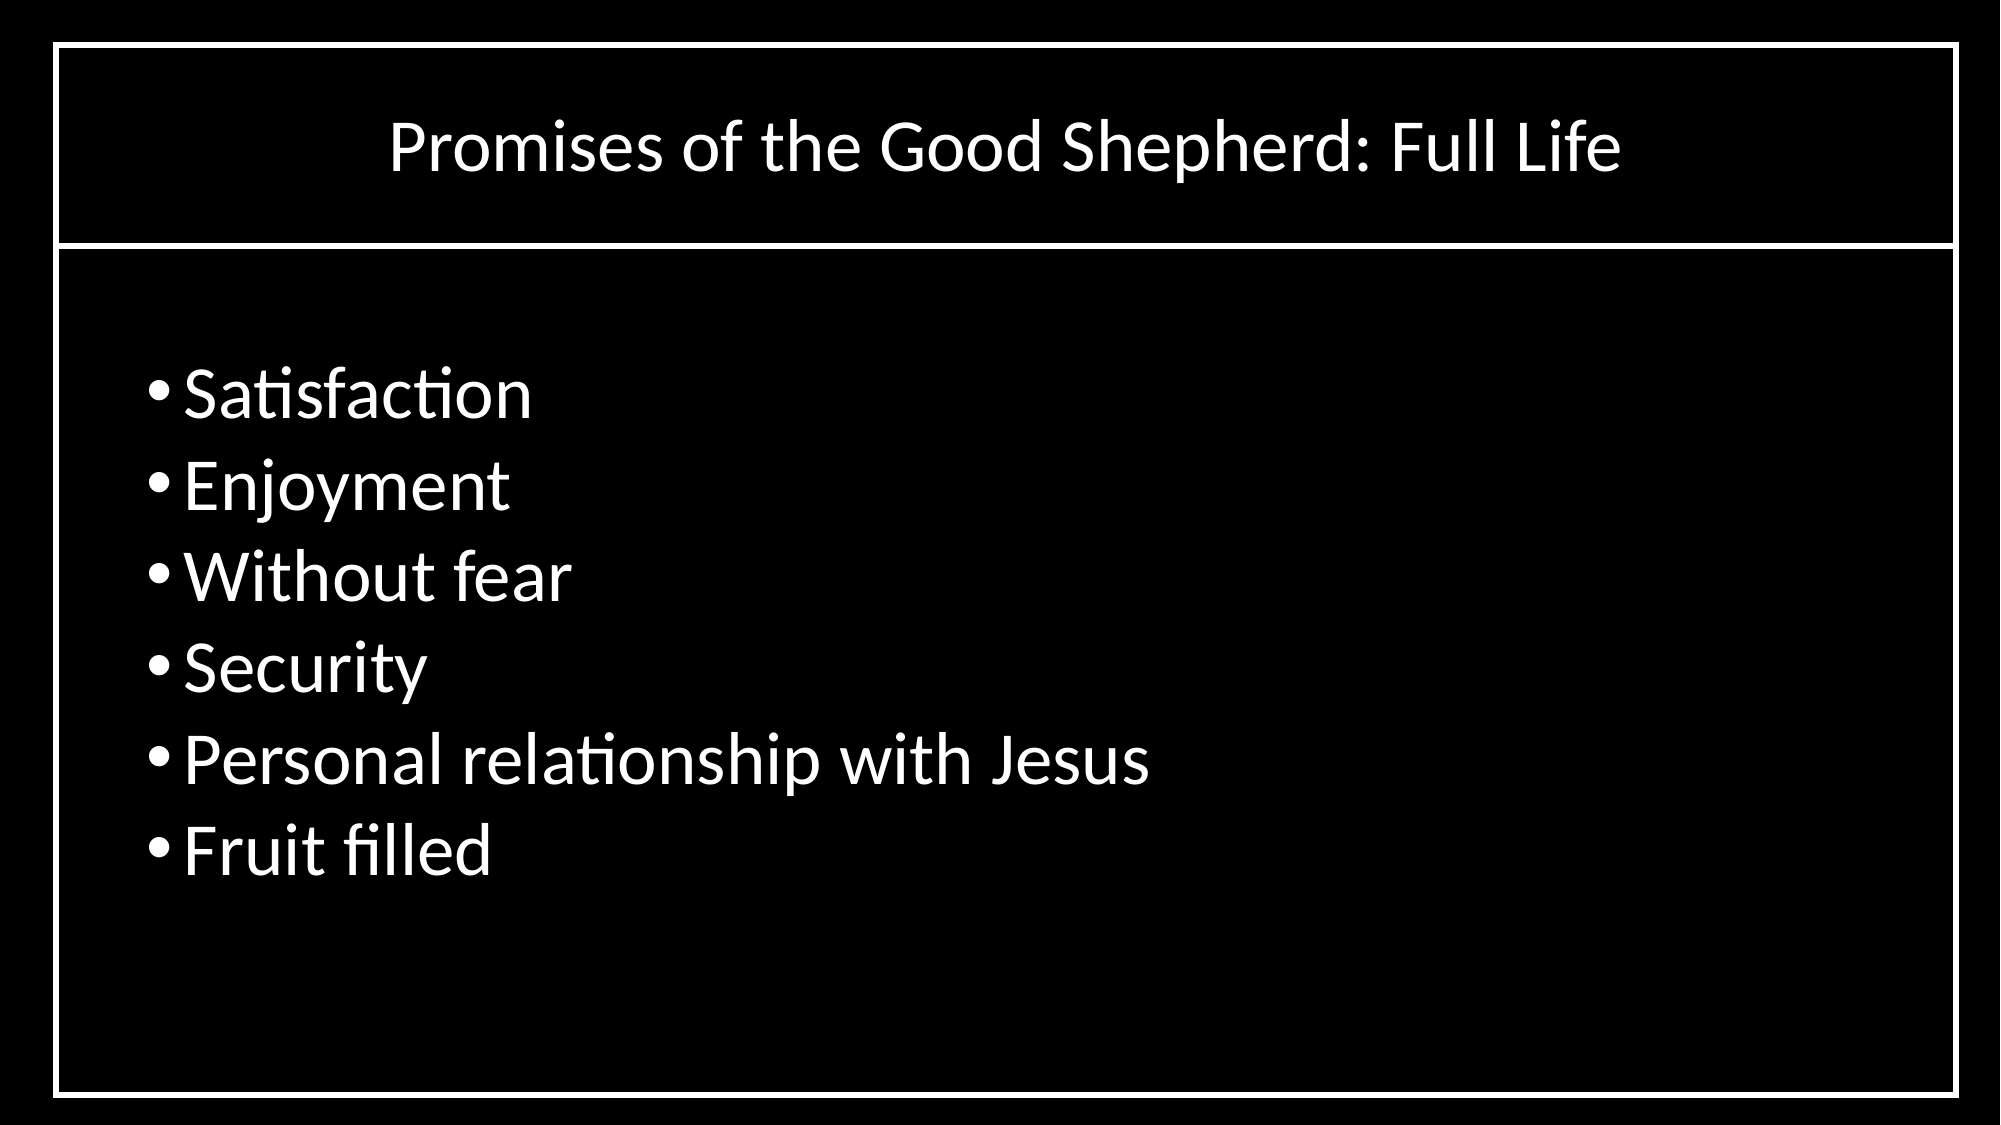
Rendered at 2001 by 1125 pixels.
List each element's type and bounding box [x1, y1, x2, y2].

text_box [55, 44, 1957, 1096]
